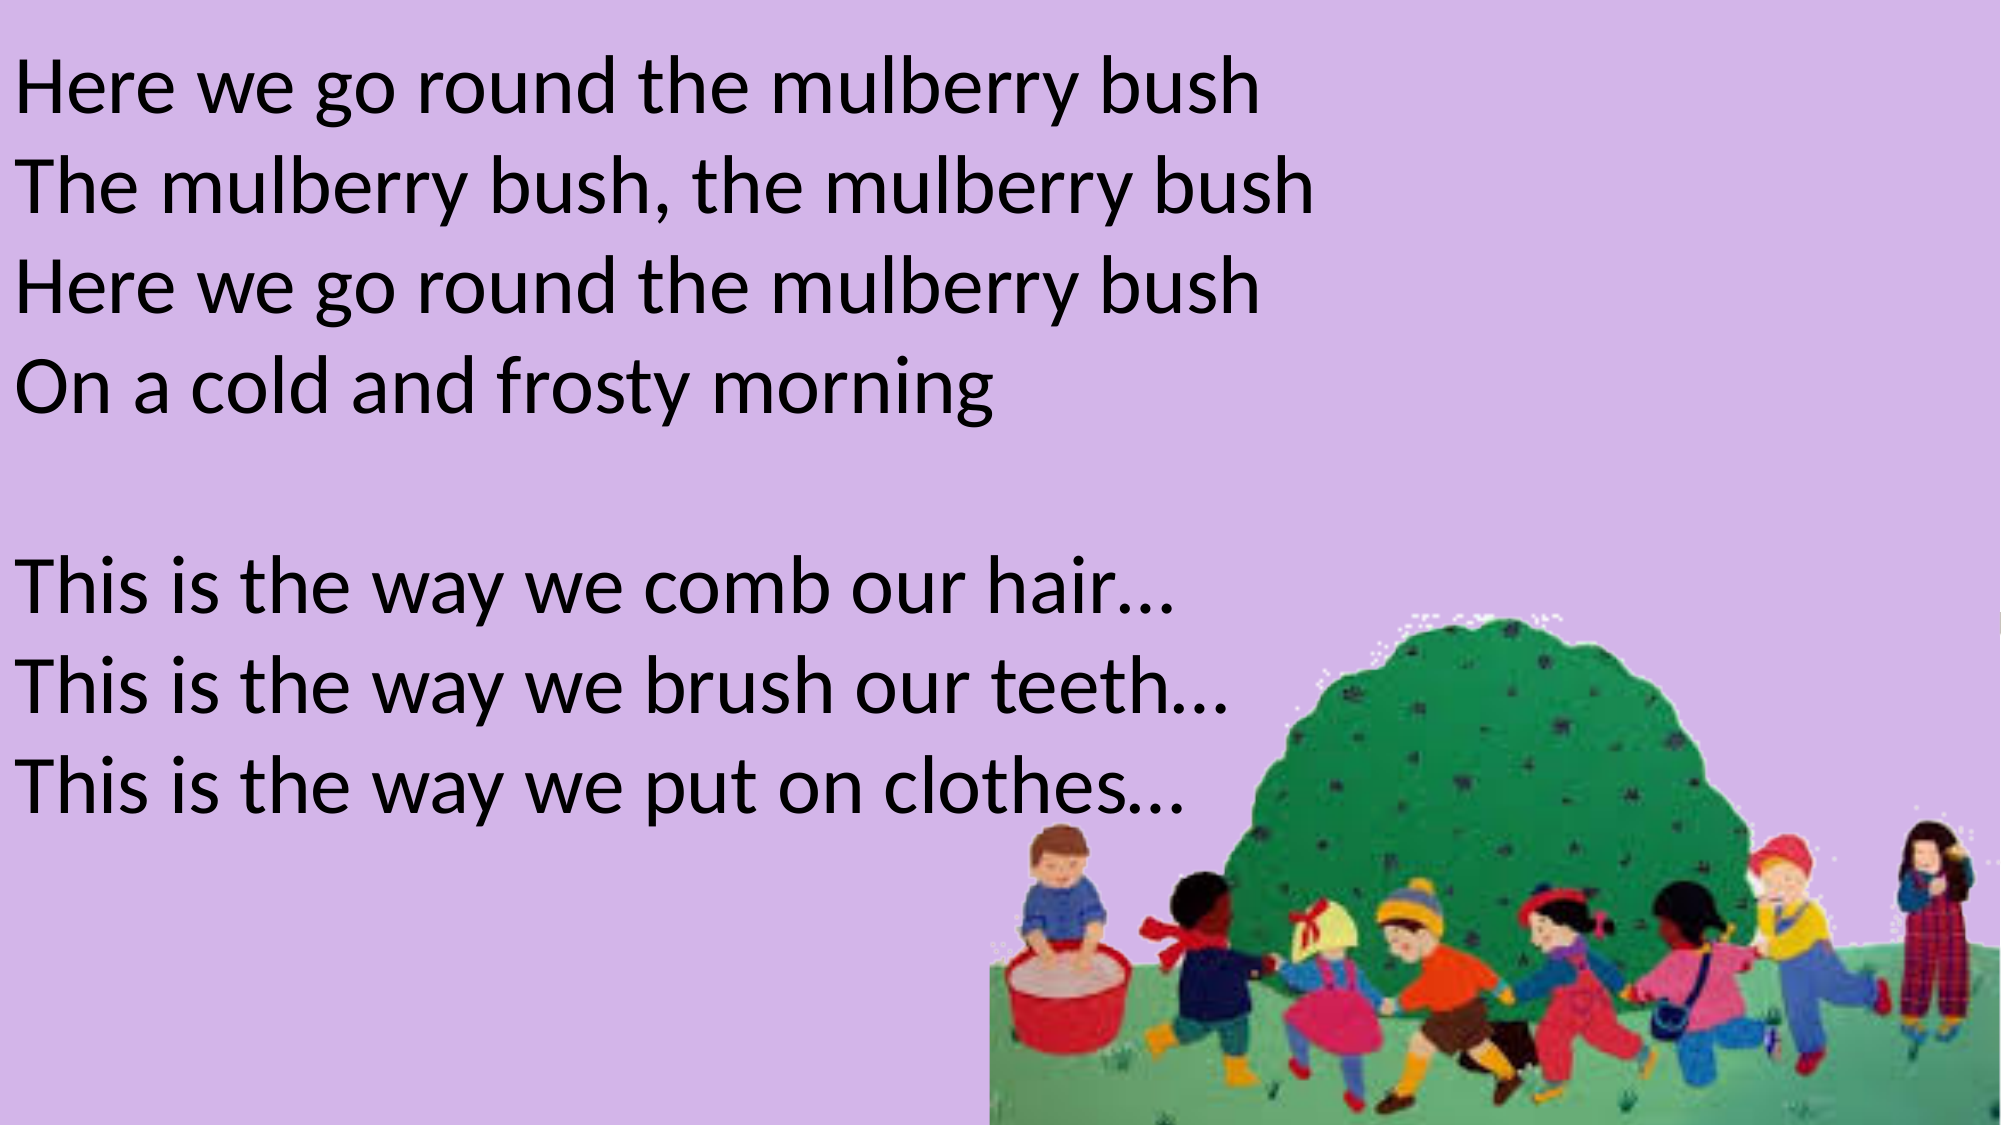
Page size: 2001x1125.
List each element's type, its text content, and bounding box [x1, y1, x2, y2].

picture [989, 612, 2001, 1125]
text_box Here we go round the mulberry bush The mulberry bush, the mulberry bush Here we go round the mulberry bush On a cold and frosty morning This is the way we comb our hair… This is the way we brush our teeth… This is the way we put on clothes… [0, 22, 1743, 838]
